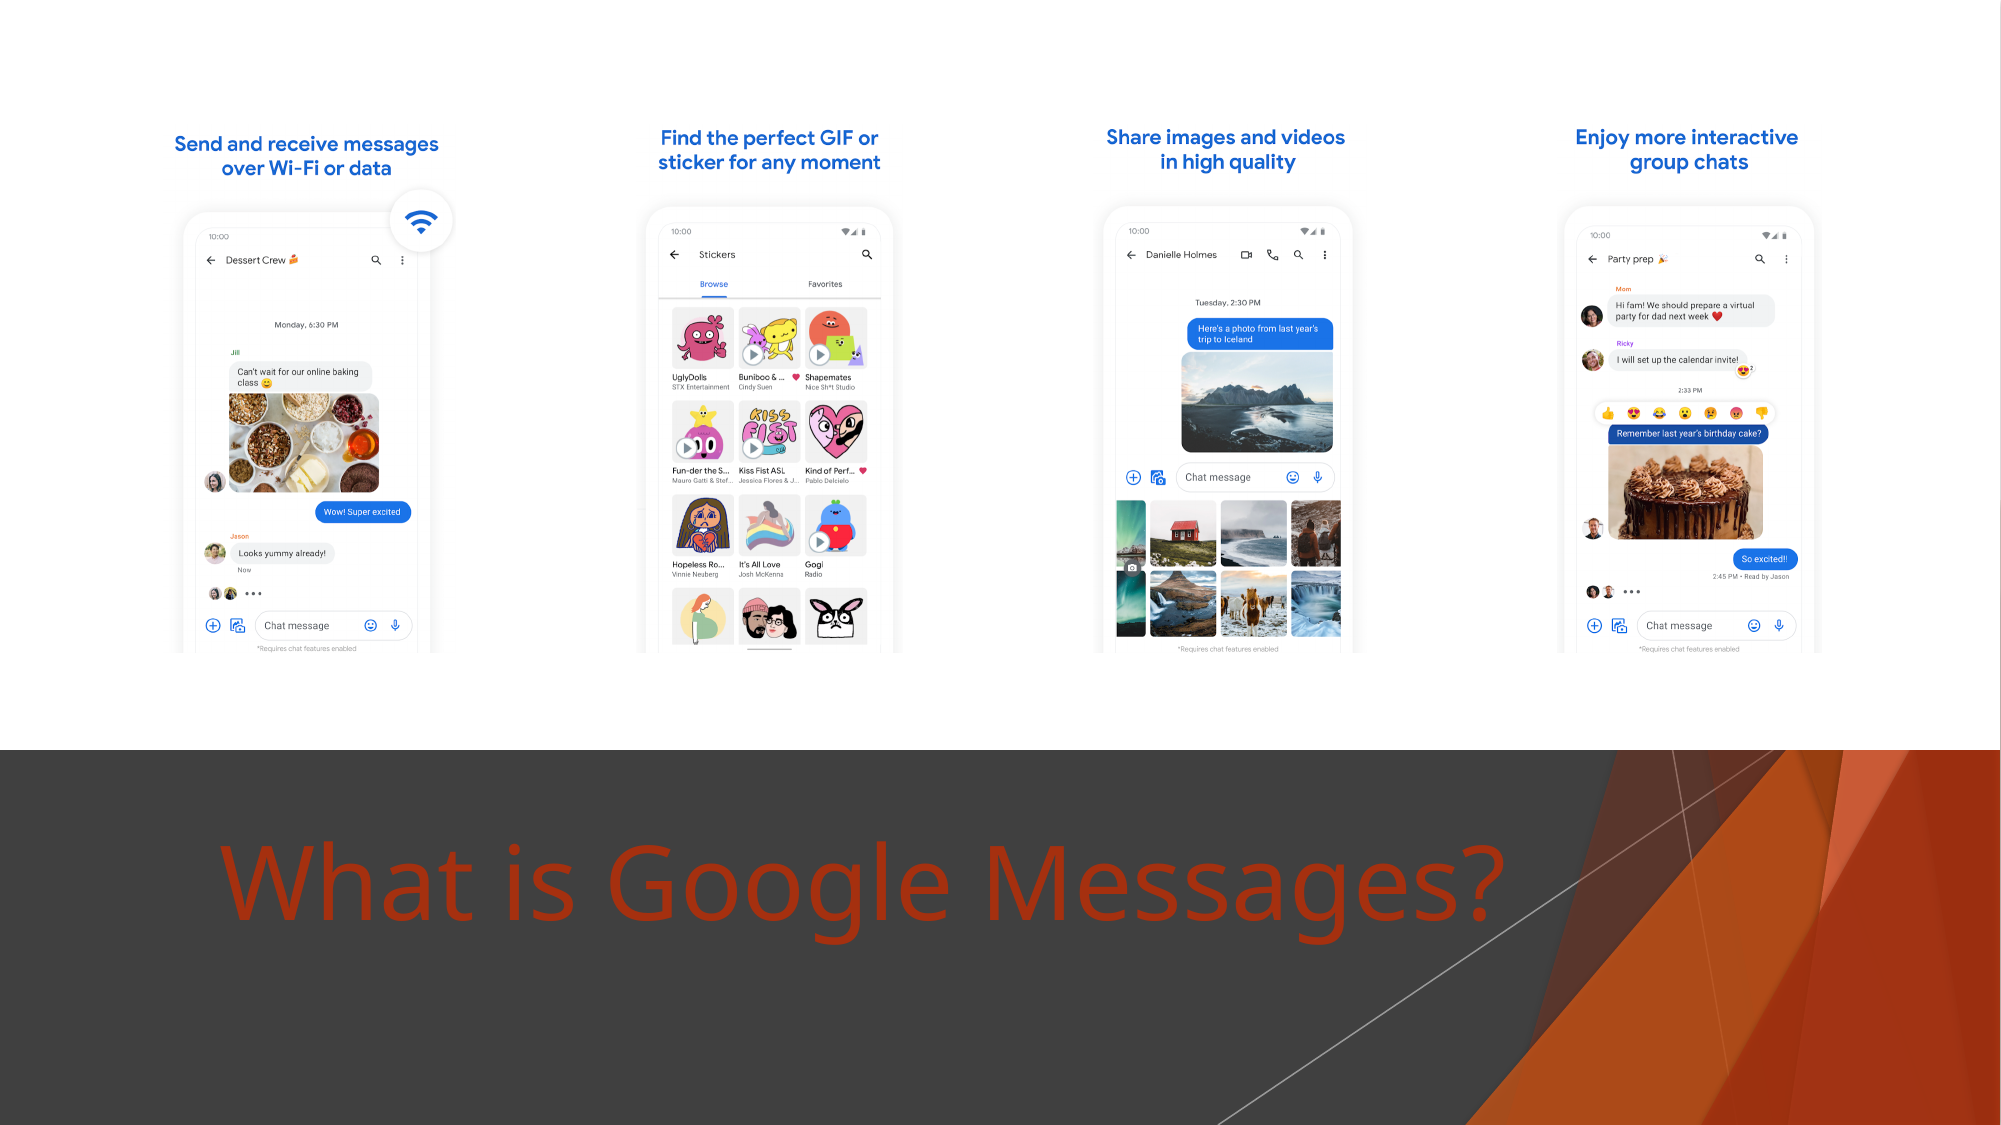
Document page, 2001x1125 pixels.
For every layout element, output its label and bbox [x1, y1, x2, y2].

text_box [1217, 0, 2000, 1125]
picture [162, 124, 456, 654]
picture [1557, 124, 1823, 654]
text_box [0, 0, 1214, 1125]
picture [1092, 124, 1367, 654]
picture [635, 124, 904, 654]
